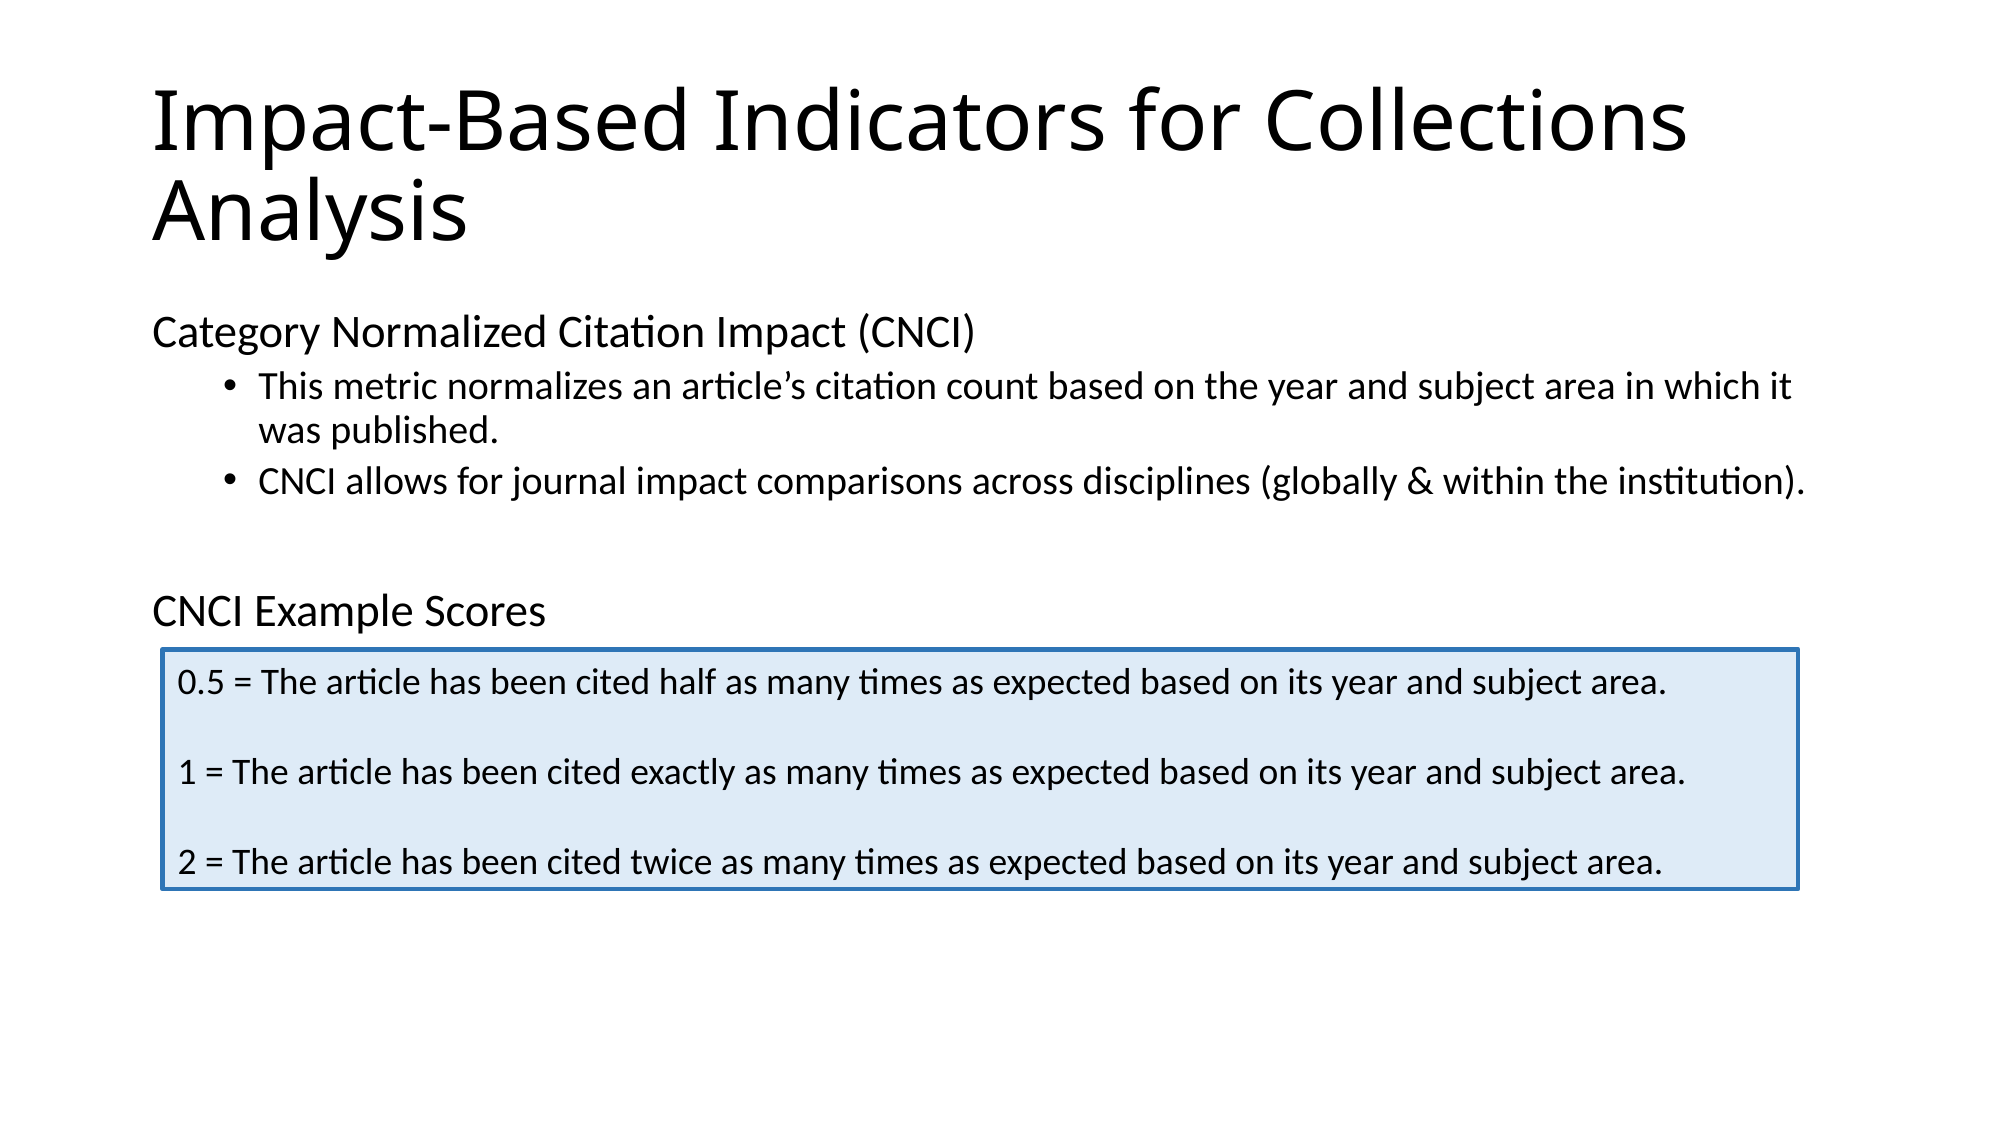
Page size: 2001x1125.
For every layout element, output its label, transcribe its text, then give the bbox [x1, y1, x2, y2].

text_box 0.5 = The article has been cited half as many times as expected based on its year and subject area. 1 = The article has been cited exactly as many times as expected based on its year and subject area. 2 = The article has been cited twice as many times as expected based on its year and subject area. [162, 649, 1799, 890]
list Category Normalized Citation Impact (CNCI) This metric normalizes an article’s citation count based on the year and subject area in which it was published. CNCI allows for journal impact comparisons across disciplines (globally & within the institution). CNCI Example Scores [137, 299, 1863, 650]
title Impact-Based Indicators for Collections Analysis [137, 59, 1863, 278]
